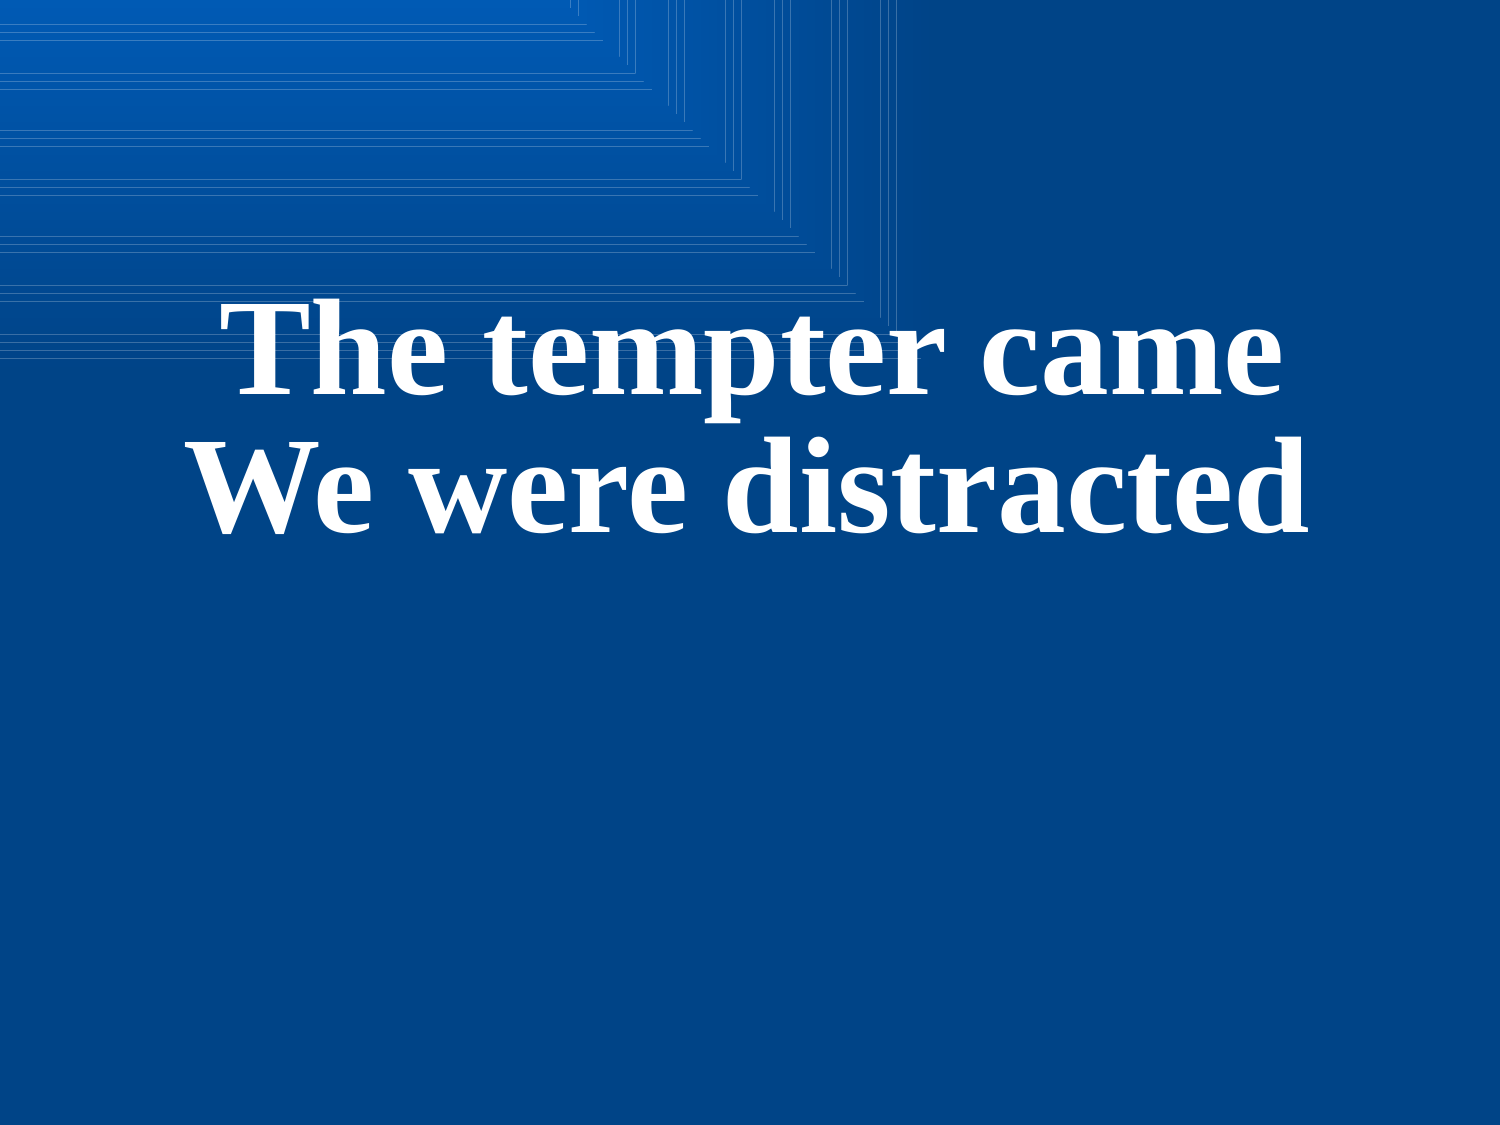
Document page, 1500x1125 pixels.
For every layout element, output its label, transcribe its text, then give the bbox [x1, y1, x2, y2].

text_box The tempter came [5, 249, 1500, 430]
text_box We were distracted [0, 387, 1495, 568]
